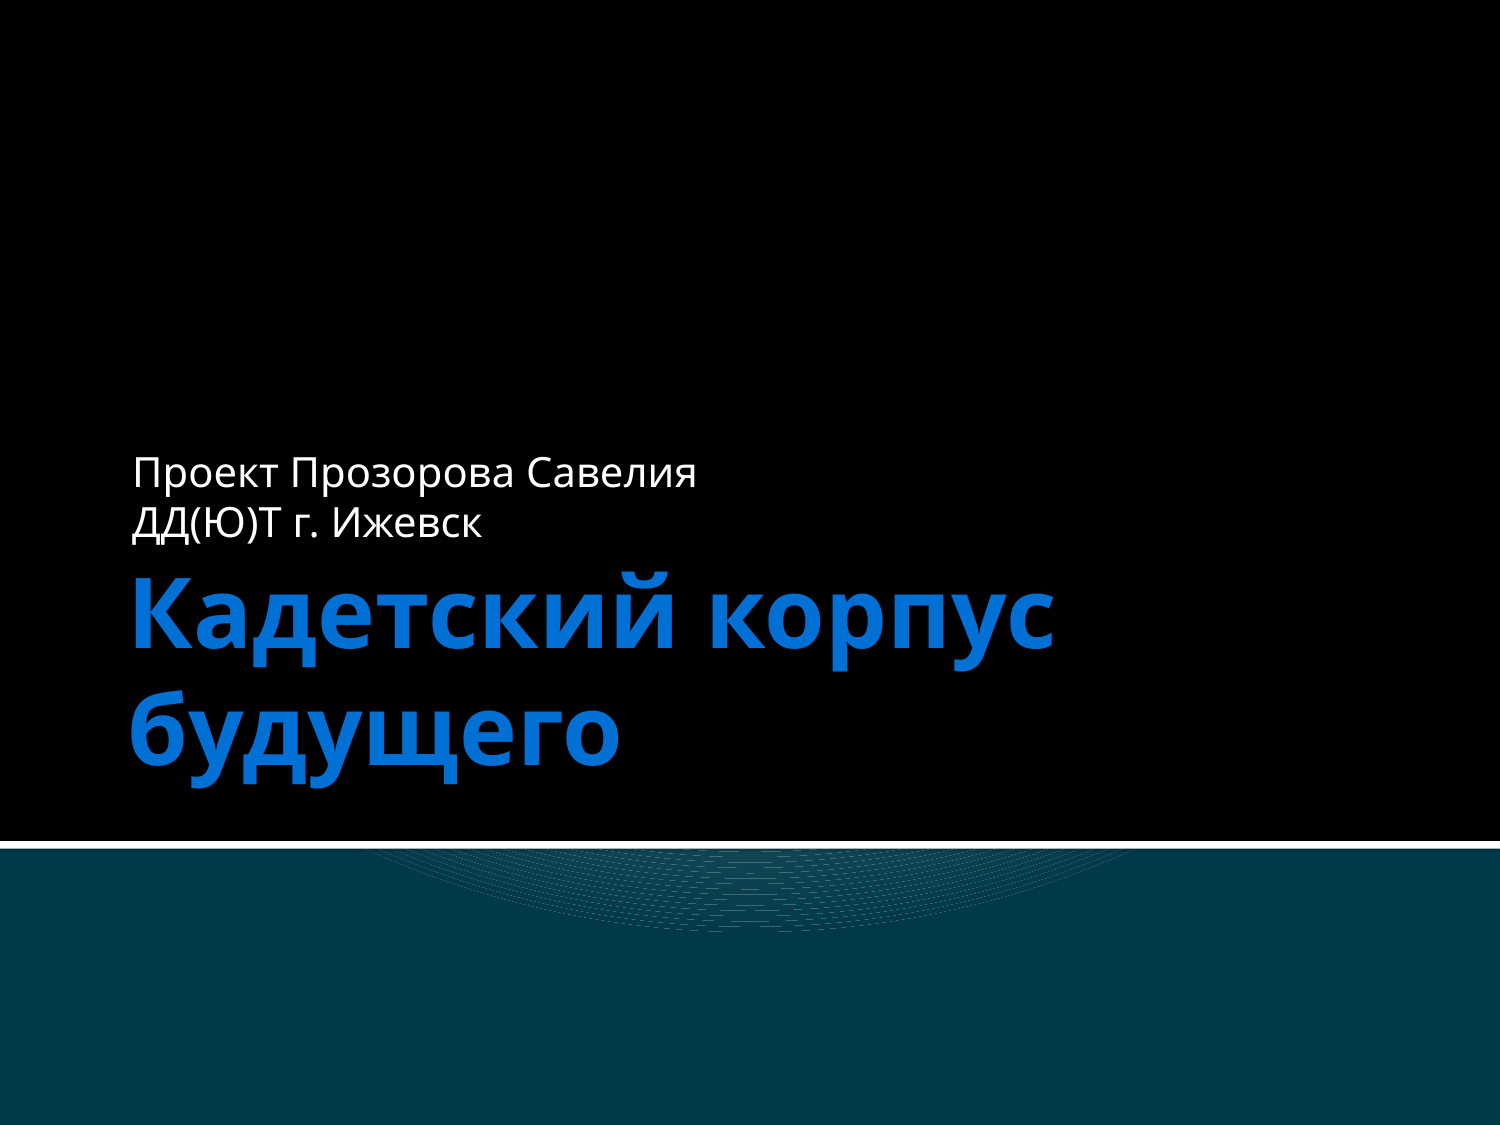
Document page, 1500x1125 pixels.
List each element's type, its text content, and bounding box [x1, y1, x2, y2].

title Кадетский корпус будущего [112, 550, 1438, 825]
subtitle Проект Прозорова Савелия ДД(Ю)Т г. Ижевск [112, 299, 1438, 546]
